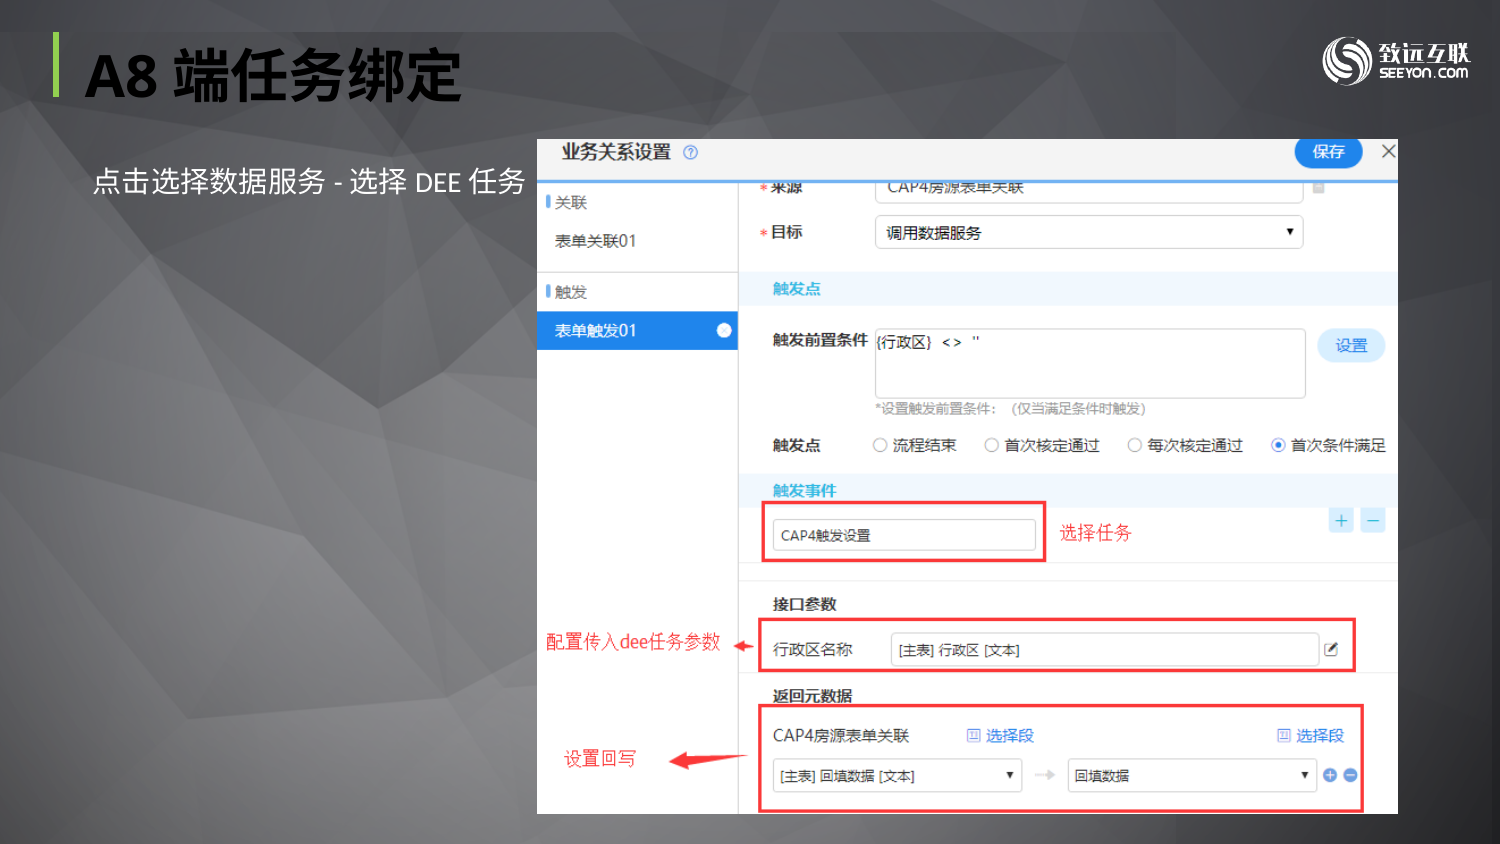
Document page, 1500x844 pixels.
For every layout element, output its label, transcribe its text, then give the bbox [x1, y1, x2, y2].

text_box A8端任务绑定 [70, 11, 1046, 117]
text_box 点击选择数据服务-选择DEE任务 [78, 135, 1422, 206]
picture [0, 0, 1500, 844]
text_box [51, 30, 61, 99]
